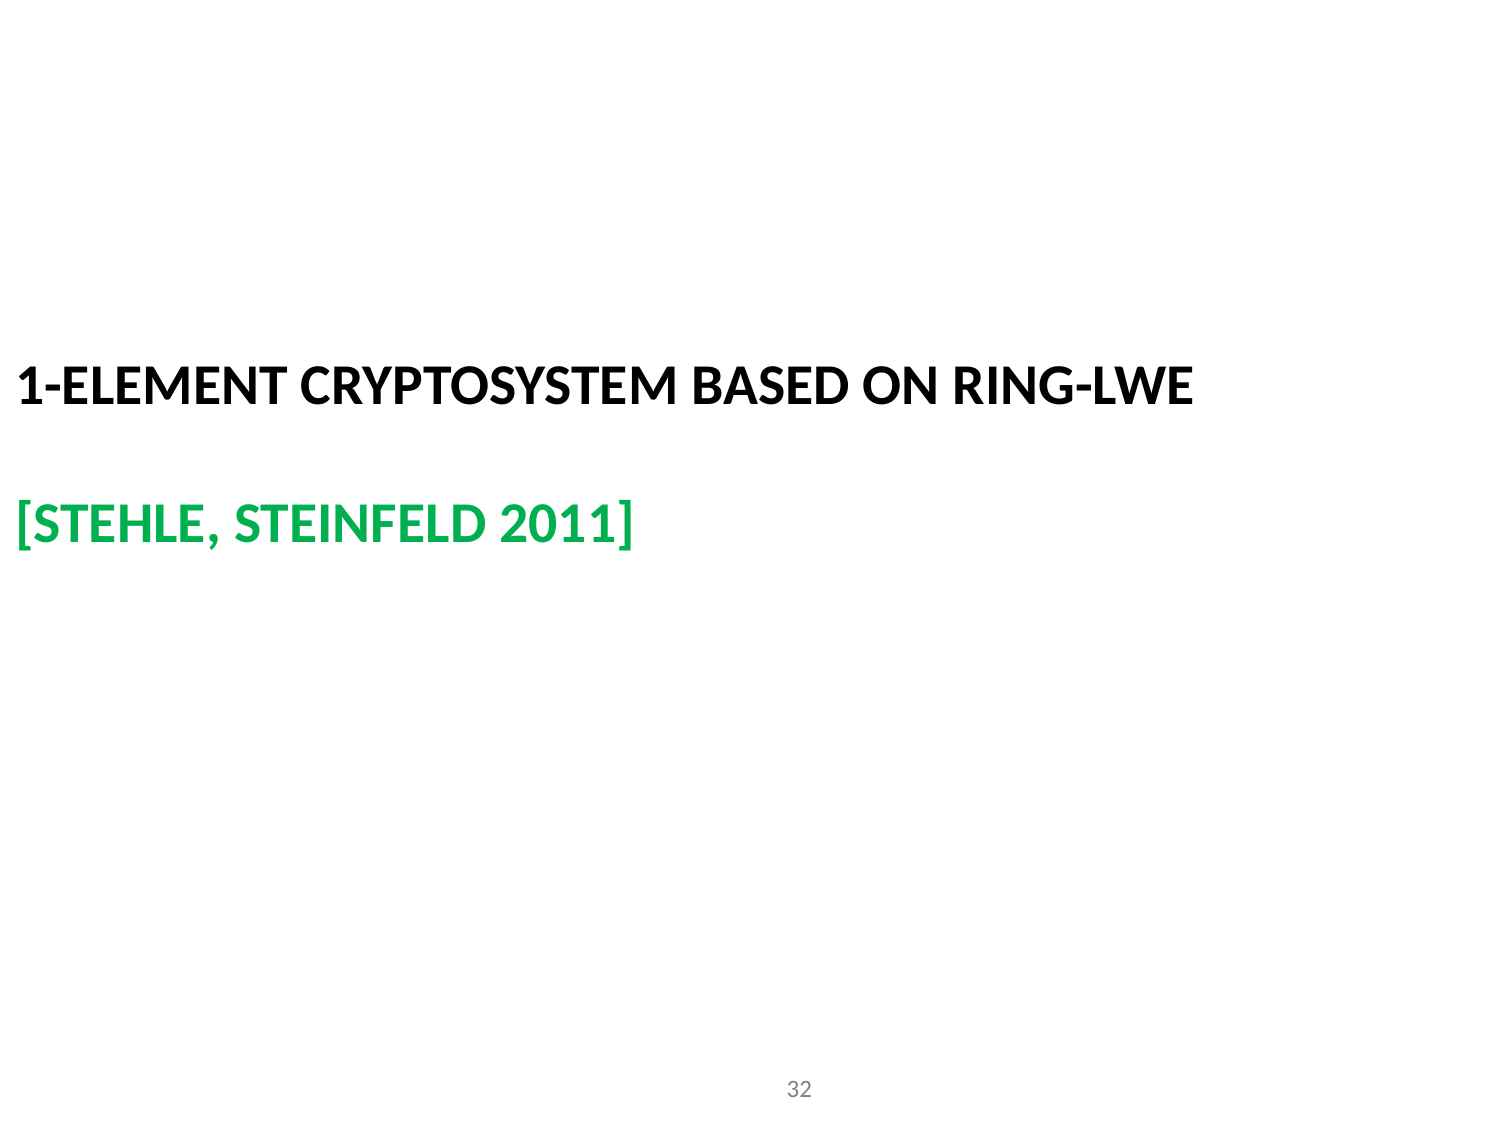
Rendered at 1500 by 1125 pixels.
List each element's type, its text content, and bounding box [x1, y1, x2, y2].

title 1-element Cryptosystem based on Ring-LWE [Stehle, steinfeld 2011] [0, 339, 1500, 563]
